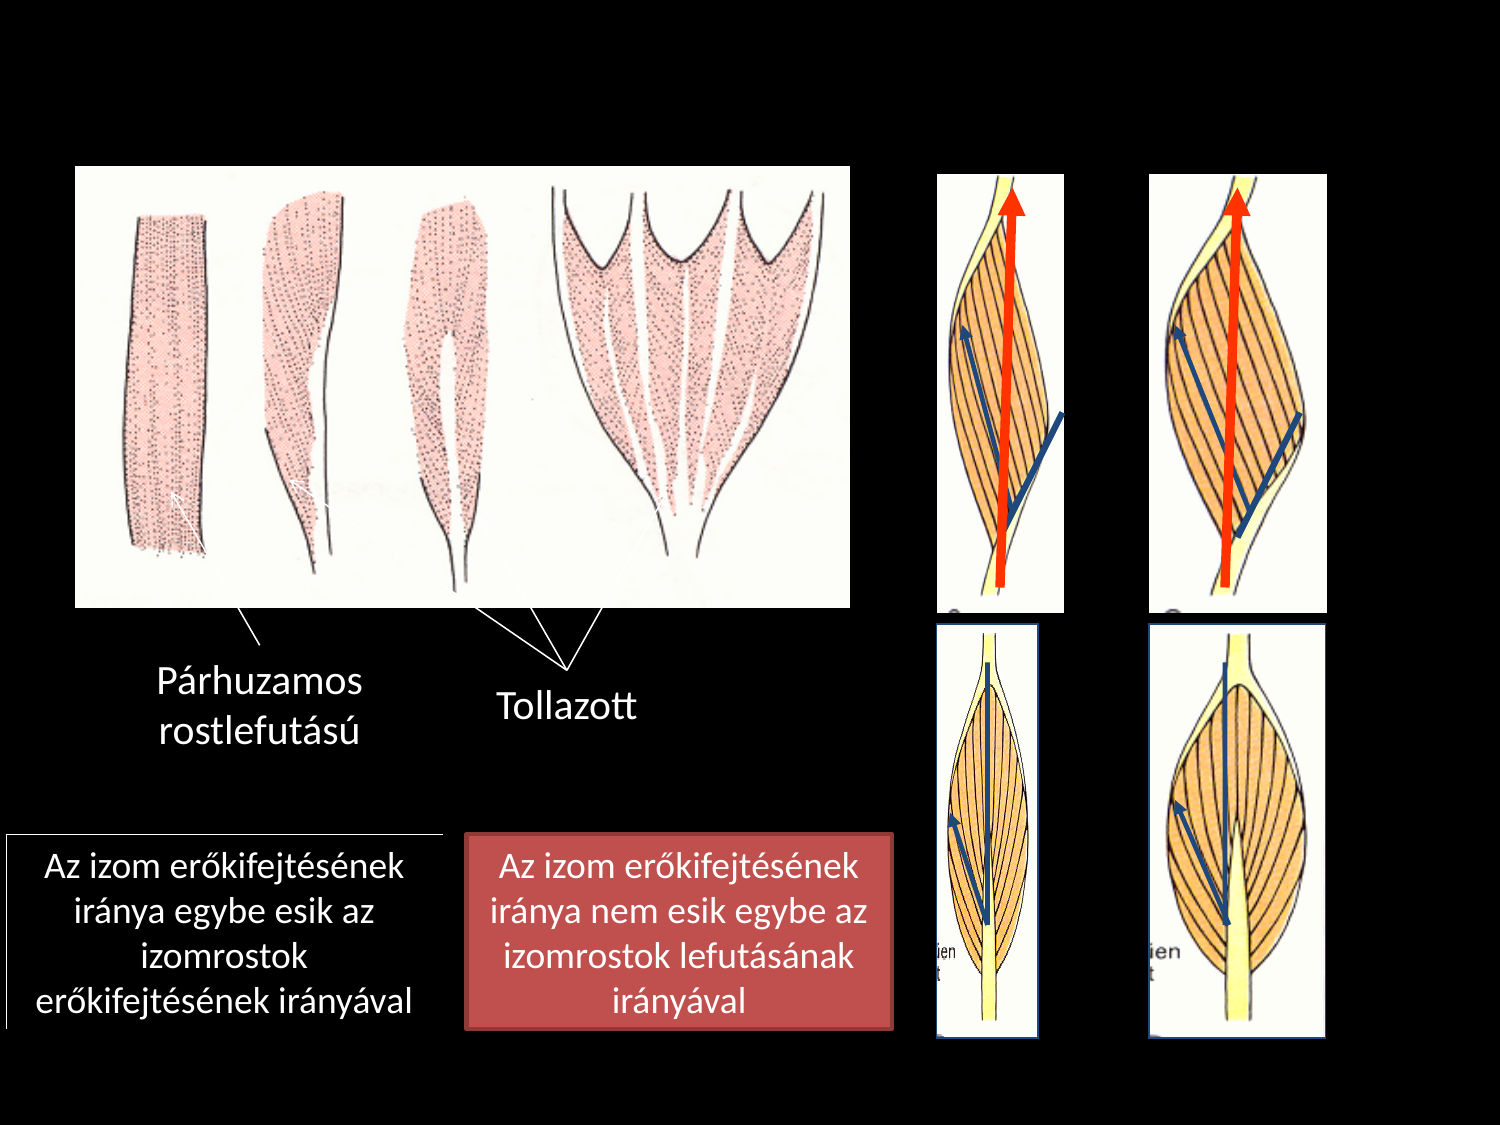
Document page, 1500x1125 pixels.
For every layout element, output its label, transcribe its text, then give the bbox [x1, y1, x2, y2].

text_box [1149, 624, 1326, 1038]
text_box Párhuzamos rostlefutású [123, 645, 396, 760]
text_box Tollazott [430, 670, 703, 736]
picture [937, 174, 1065, 613]
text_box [138, 523, 293, 614]
text_box Az izom erőkifejtésének iránya egybe esik az izomrostok erőkifejtésének irányával [5, 834, 443, 1029]
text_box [332, 435, 524, 715]
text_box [527, 530, 707, 632]
picture [74, 166, 851, 608]
text_box Az izom erőkifejtésének iránya nem esik egybe az izomrostok lefutásának irányával [464, 832, 894, 1031]
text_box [937, 624, 1038, 1038]
picture [1149, 174, 1327, 613]
